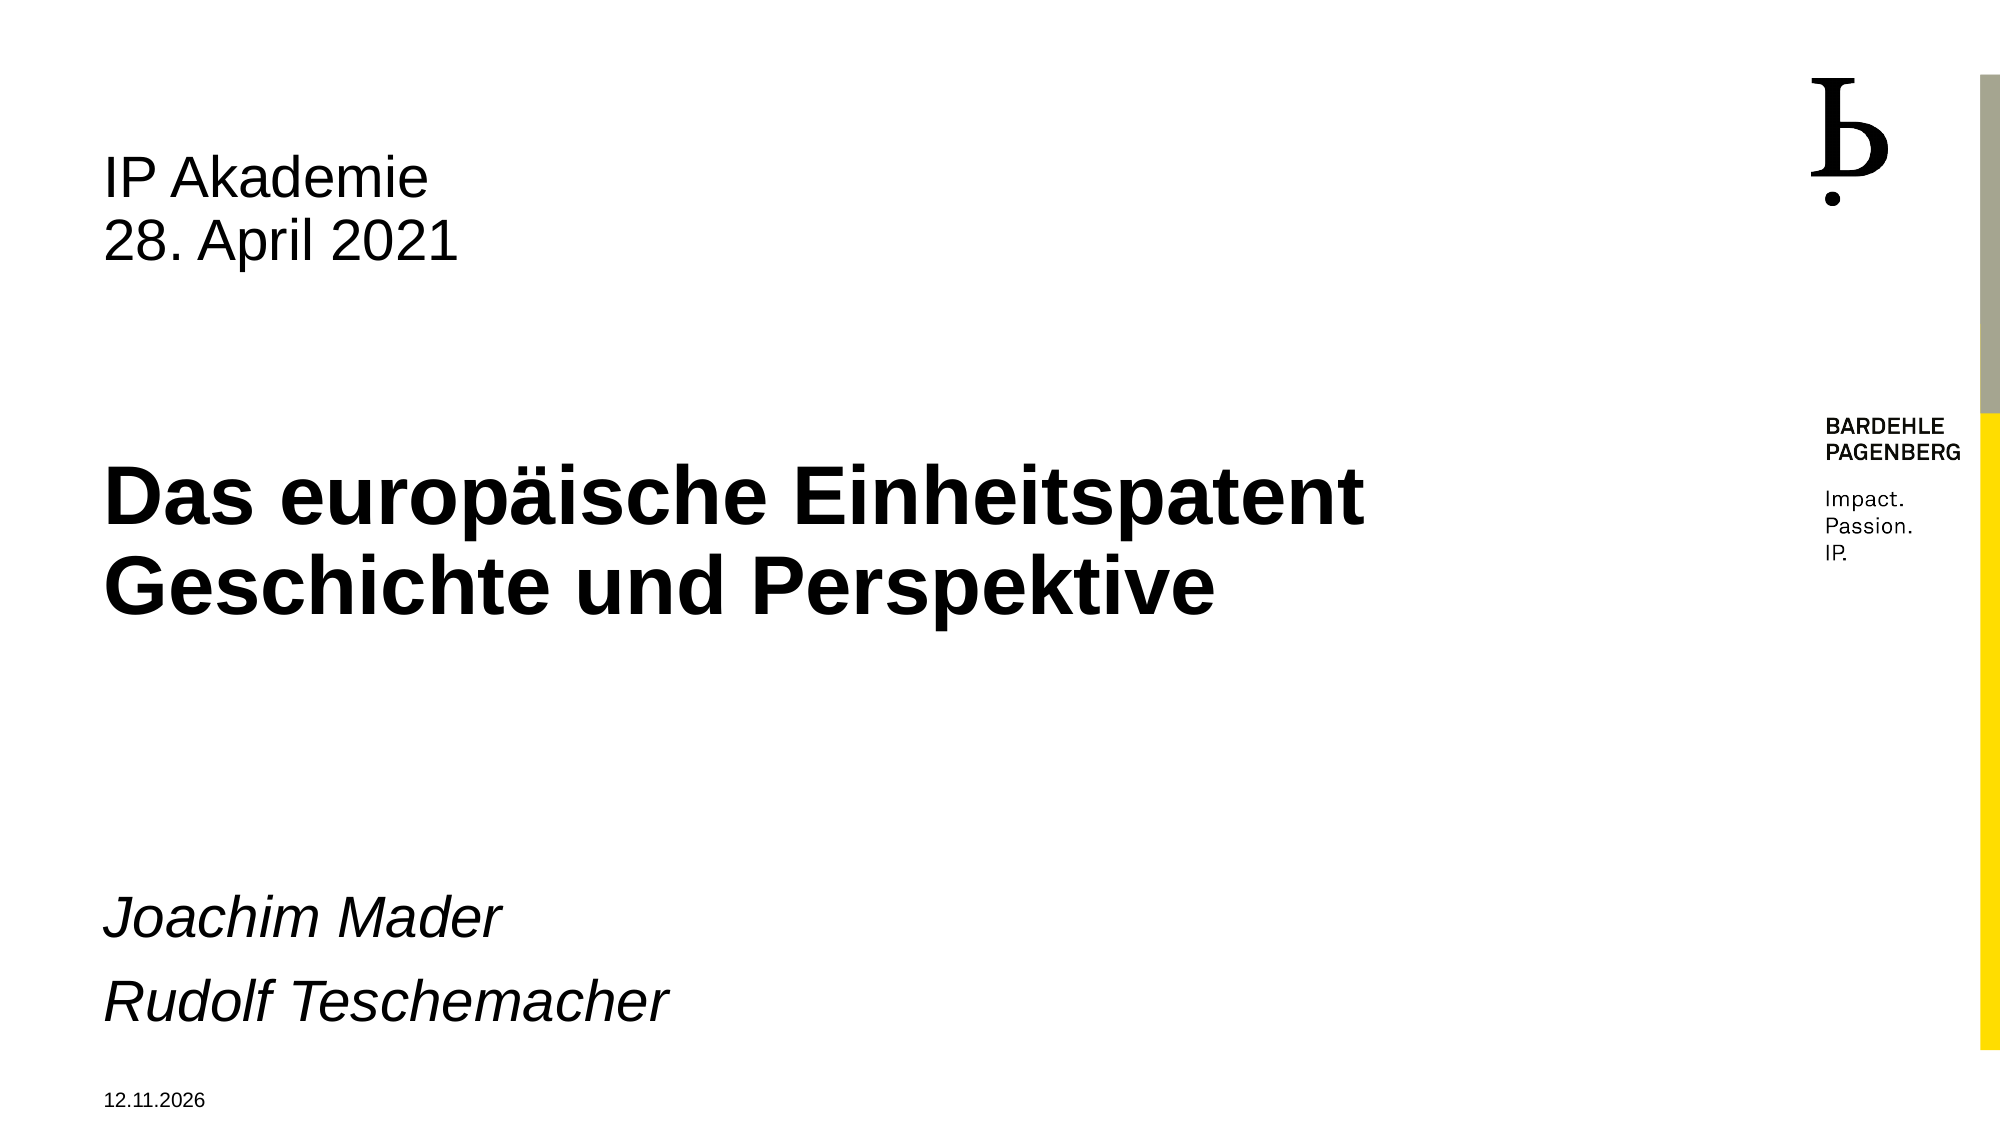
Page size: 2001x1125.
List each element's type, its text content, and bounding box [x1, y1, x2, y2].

picture [1824, 408, 1973, 566]
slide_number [88, 1059, 252, 1120]
title IP Akademie 28. April 2021 Das europäische Einheitspatent Geschichte und Perspektive [88, 139, 1670, 768]
list Joachim Mader Rudolf Teschemacher [88, 785, 1670, 1042]
picture [1811, 78, 1888, 206]
